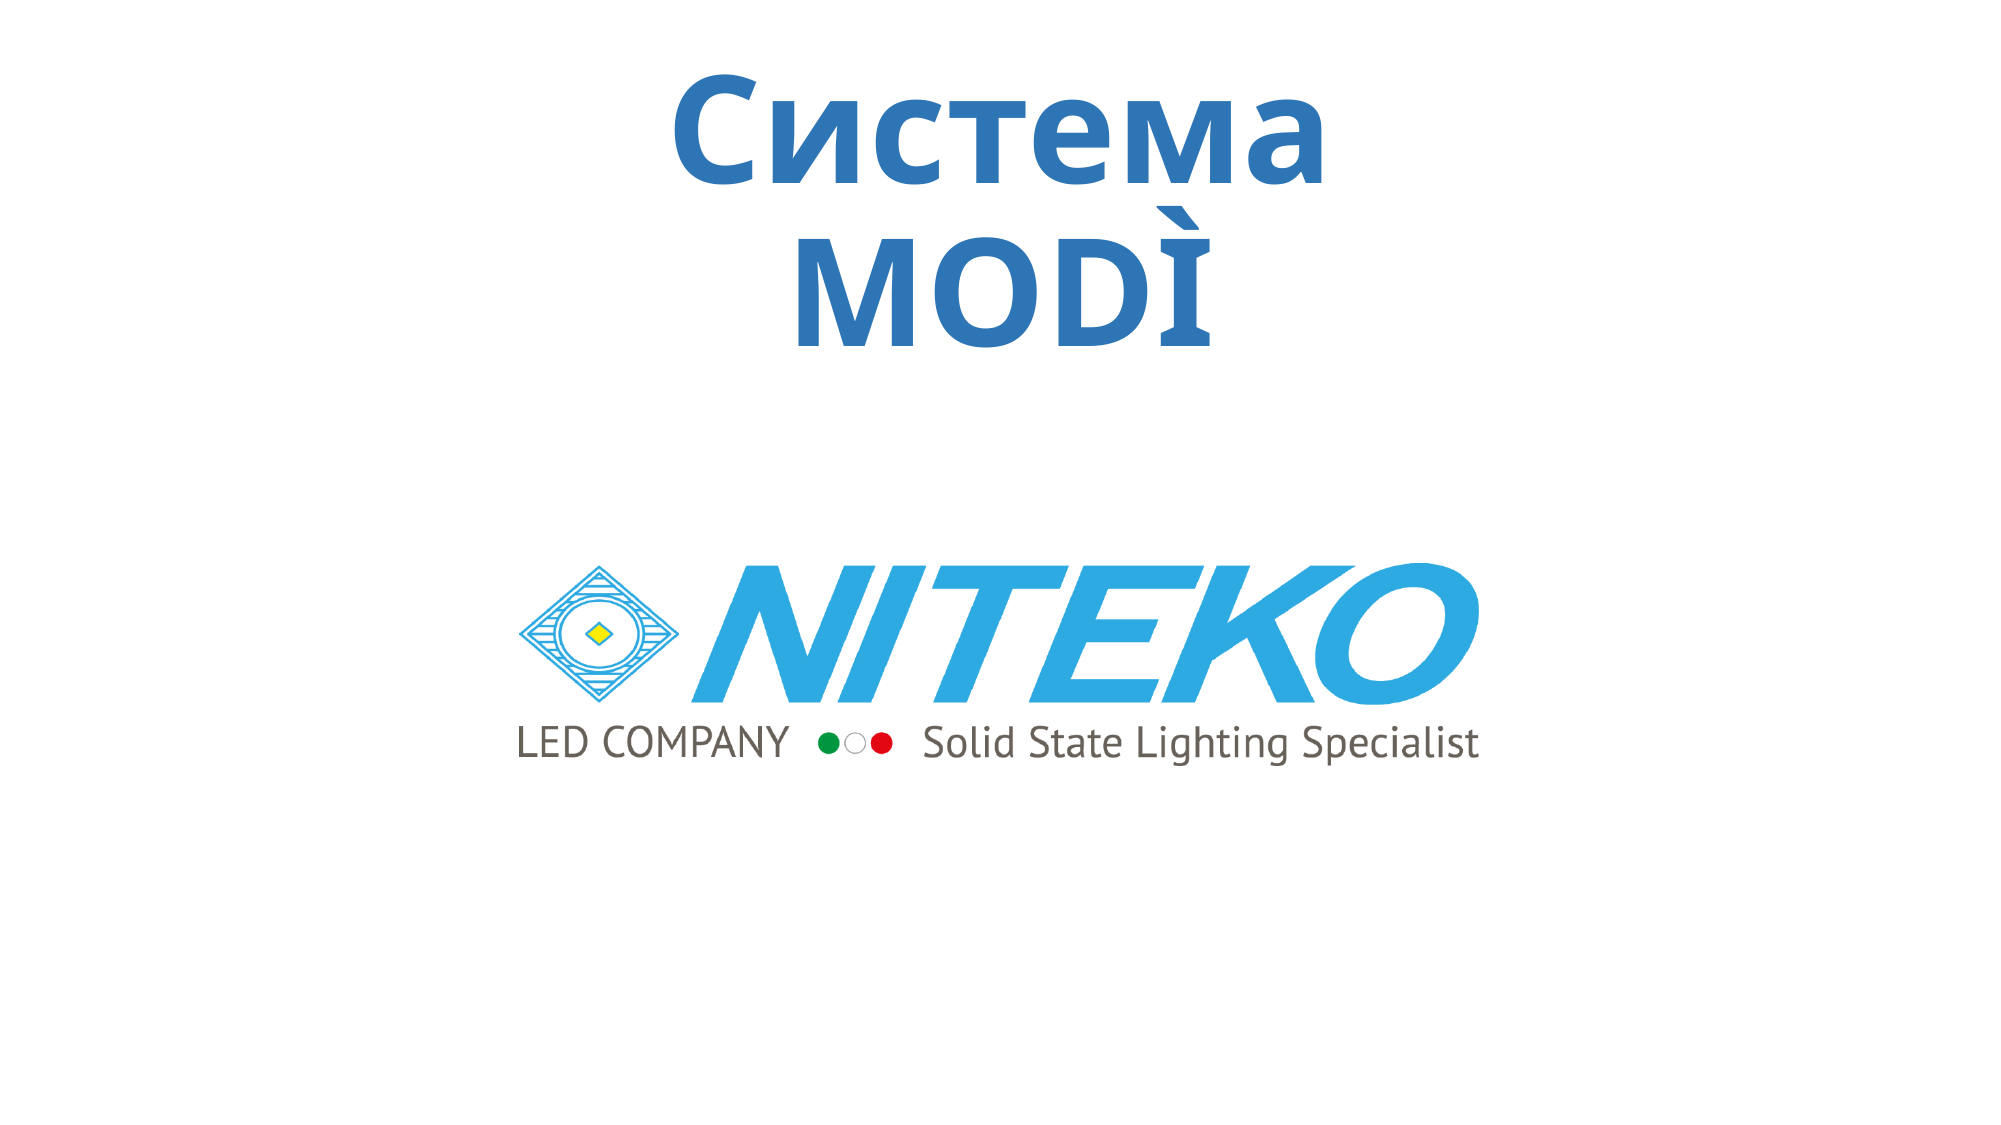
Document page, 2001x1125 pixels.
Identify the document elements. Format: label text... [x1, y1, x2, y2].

title Система MODÌ [447, 235, 1552, 386]
picture [519, 563, 1481, 766]
